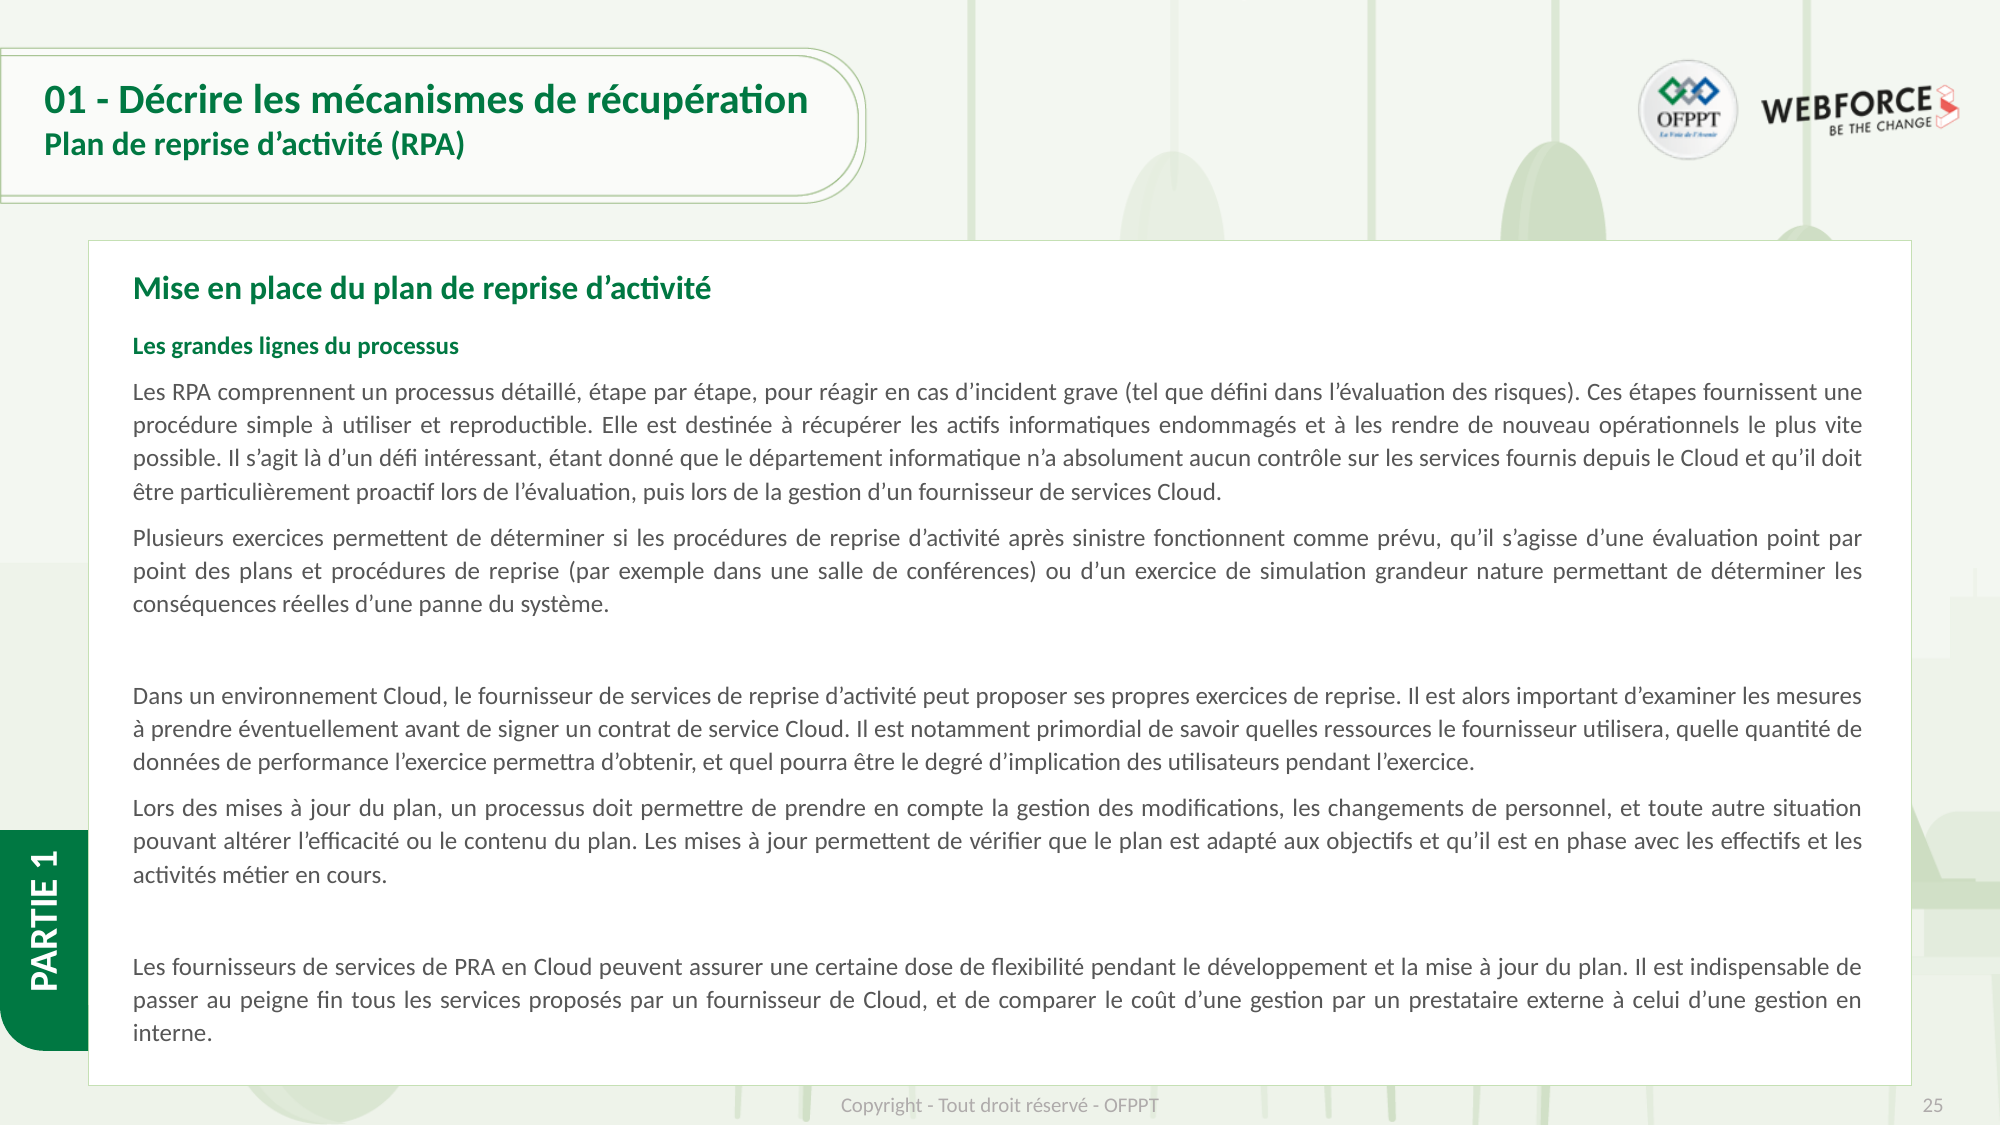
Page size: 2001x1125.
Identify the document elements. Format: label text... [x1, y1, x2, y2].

picture [1634, 56, 1743, 164]
picture [1754, 75, 1967, 145]
list Plan de reprise d’activité (RPA) [29, 119, 863, 192]
title 01 - Décrire les mécanismes de récupération [29, 65, 863, 119]
list Mise en place du plan de reprise d’activité [118, 265, 1881, 318]
list Les grandes lignes du processus Les RPA comprennent un processus détaillé, étape par étape, pour réagir en cas d’incident grave (tel que défini dans l’évaluation des risques). Ces étapes fournissent une procédure simple à utiliser et reproductible. Elle est destinée à récupérer les actifs informatiques endommagés et à les rendre de nouveau opérationnels le plus vite possible. Il s’agit là d’un défi intéressant, étant donné que le département informatique n’a absolument aucun contrôle sur les services fournis depuis le Cloud et qu’il doit être particulièrement proactif lors de l’évaluation, puis lors de la gestion d’un fournisseur de services Cloud. Plusieurs exercices permettent de déterminer si les procédures de reprise d’activité après sinistre fonctionnent comme prévu, qu’il s’agisse d’une évaluation point par point des plans et procédures de reprise (par exemple dans une salle de conférences) ou d’un exercice de simulation grandeur nature permettant de déterminer les conséquences réelles d’une panne du système. Dans un environnement Cloud, le fournisseur de services de reprise d’activité peut proposer ses propres exercices de reprise. Il est alors important d’examiner les mesures à prendre éventuellement avant de signer un contrat de service Cloud. Il est notamment primordial de savoir quelles ressources le fournisseur utilisera, quelle quantité de données de performance l’exercice permettra d’obtenir, et quel pourra être le degré d’implication des utilisateurs pendant l’exercice. Lors des mises à jour du plan, un processus doit permettre de prendre en compte la gestion des modifications, les changements de personnel, et toute autre situation pouvant altérer l’efficacité ou le contenu du plan. Les mises à jour permettent de vérifier que le plan est adapté aux objectifs et qu’il est en phase avec les effectifs et les activités métier en cours. Les fournisseurs de services de PRA en Cloud peuvent assurer une certaine dose de flexibilité pendant le développement et la mise à jour du plan. Il est indispensable de passer au peigne fin tous les services proposés par un fournisseur de Cloud, et de comparer le coût d’une gestion par un prestataire externe à celui d’une gestion en interne. [118, 318, 1881, 1060]
